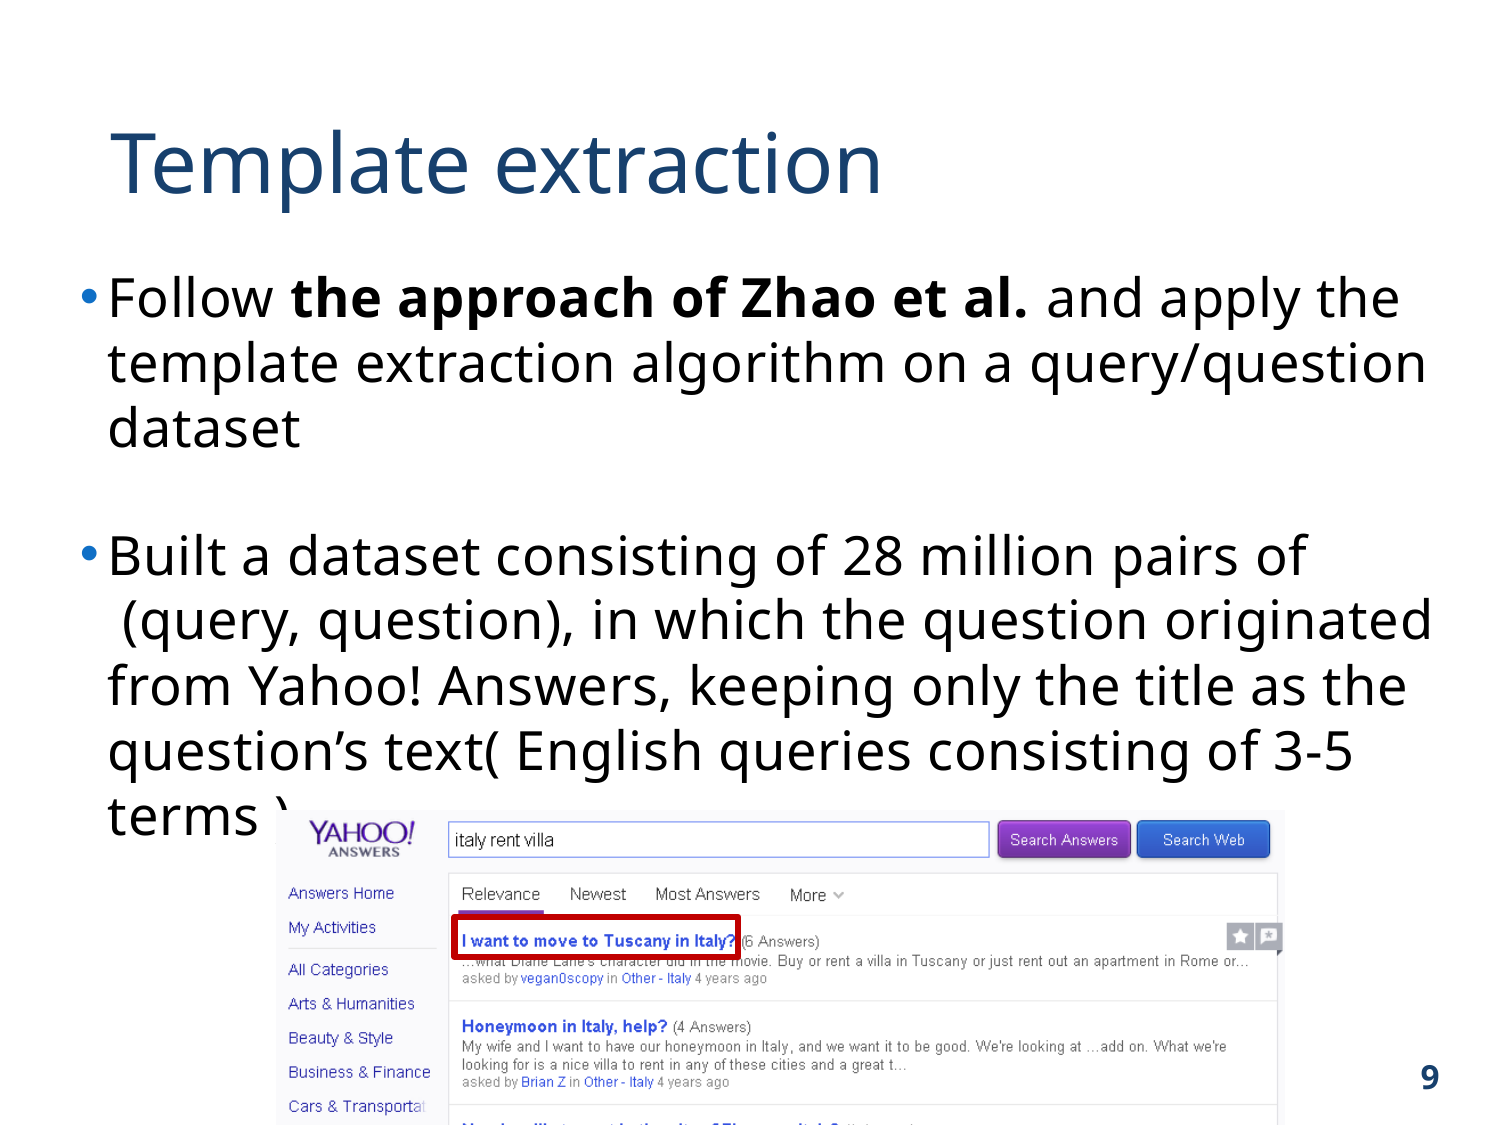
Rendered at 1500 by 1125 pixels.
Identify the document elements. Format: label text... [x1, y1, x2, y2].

text_box Template extraction [95, 42, 1500, 218]
picture [276, 810, 1285, 1125]
text_box Follow the approach of Zhao et al. and apply the template extraction algorithm on a query/question dataset Built a dataset consisting of 28 million pairs of (query, question), in which the question originated from Yahoo! Answers, keeping only the title as the question’s text( English queries consisting of 3-5 terms ) [64, 255, 1475, 1083]
slide_number 9 [1310, 1054, 1455, 1103]
